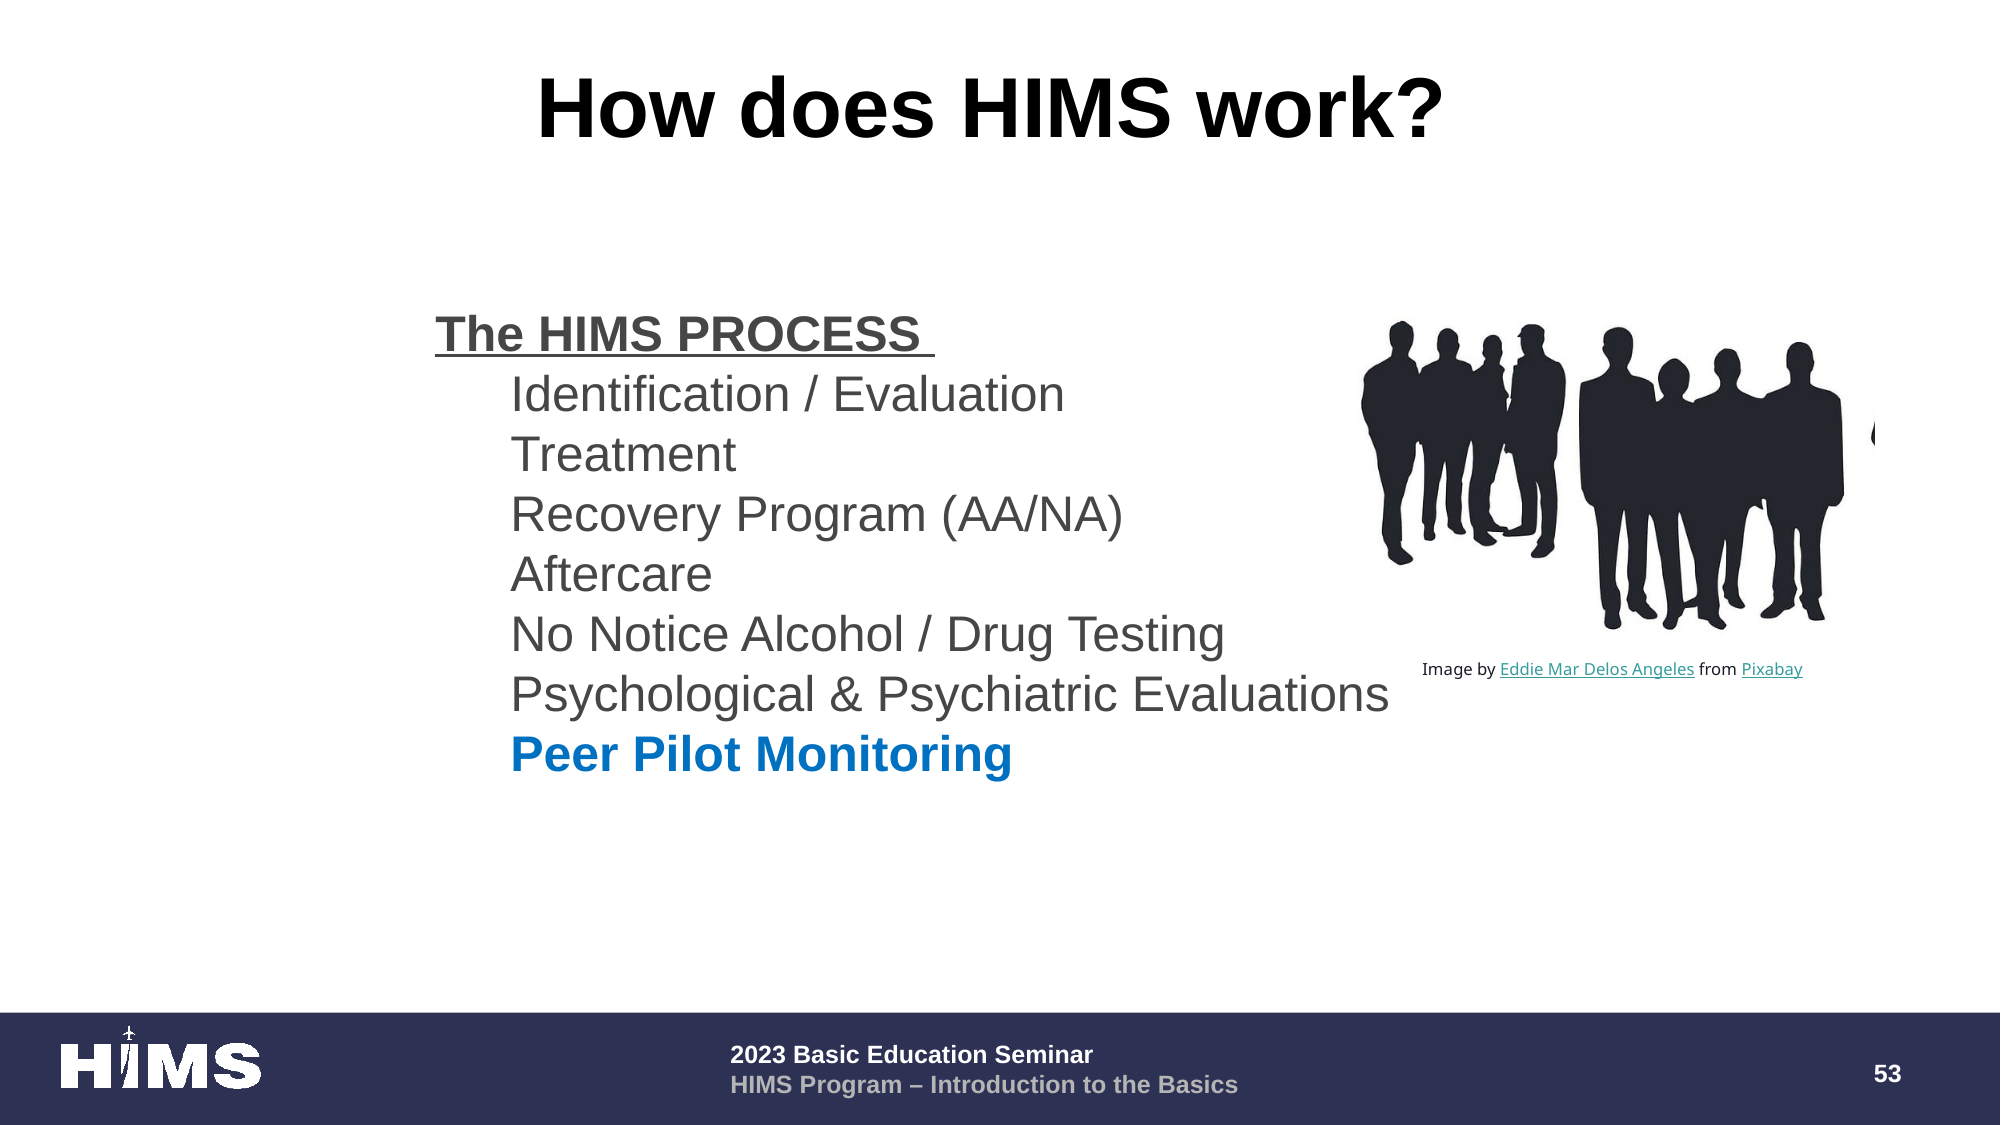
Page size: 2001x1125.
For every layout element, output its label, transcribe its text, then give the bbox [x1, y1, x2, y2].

title How does HIMS work? [83, 45, 1900, 163]
picture [50, 999, 271, 1115]
picture [1349, 229, 1876, 652]
text_box The HIMS PROCESS Identification / Evaluation Treatment Recovery Program (AA/NA) Aftercare No Notice Alcohol / Drug Testing Psychological & Psychiatric Evaluations Peer Pilot Monitoring [420, 294, 1580, 789]
text_box Image by Eddie Mar Delos Angeles from Pixabay [1112, 651, 2000, 690]
slide_number 53 [1816, 1050, 1917, 1088]
